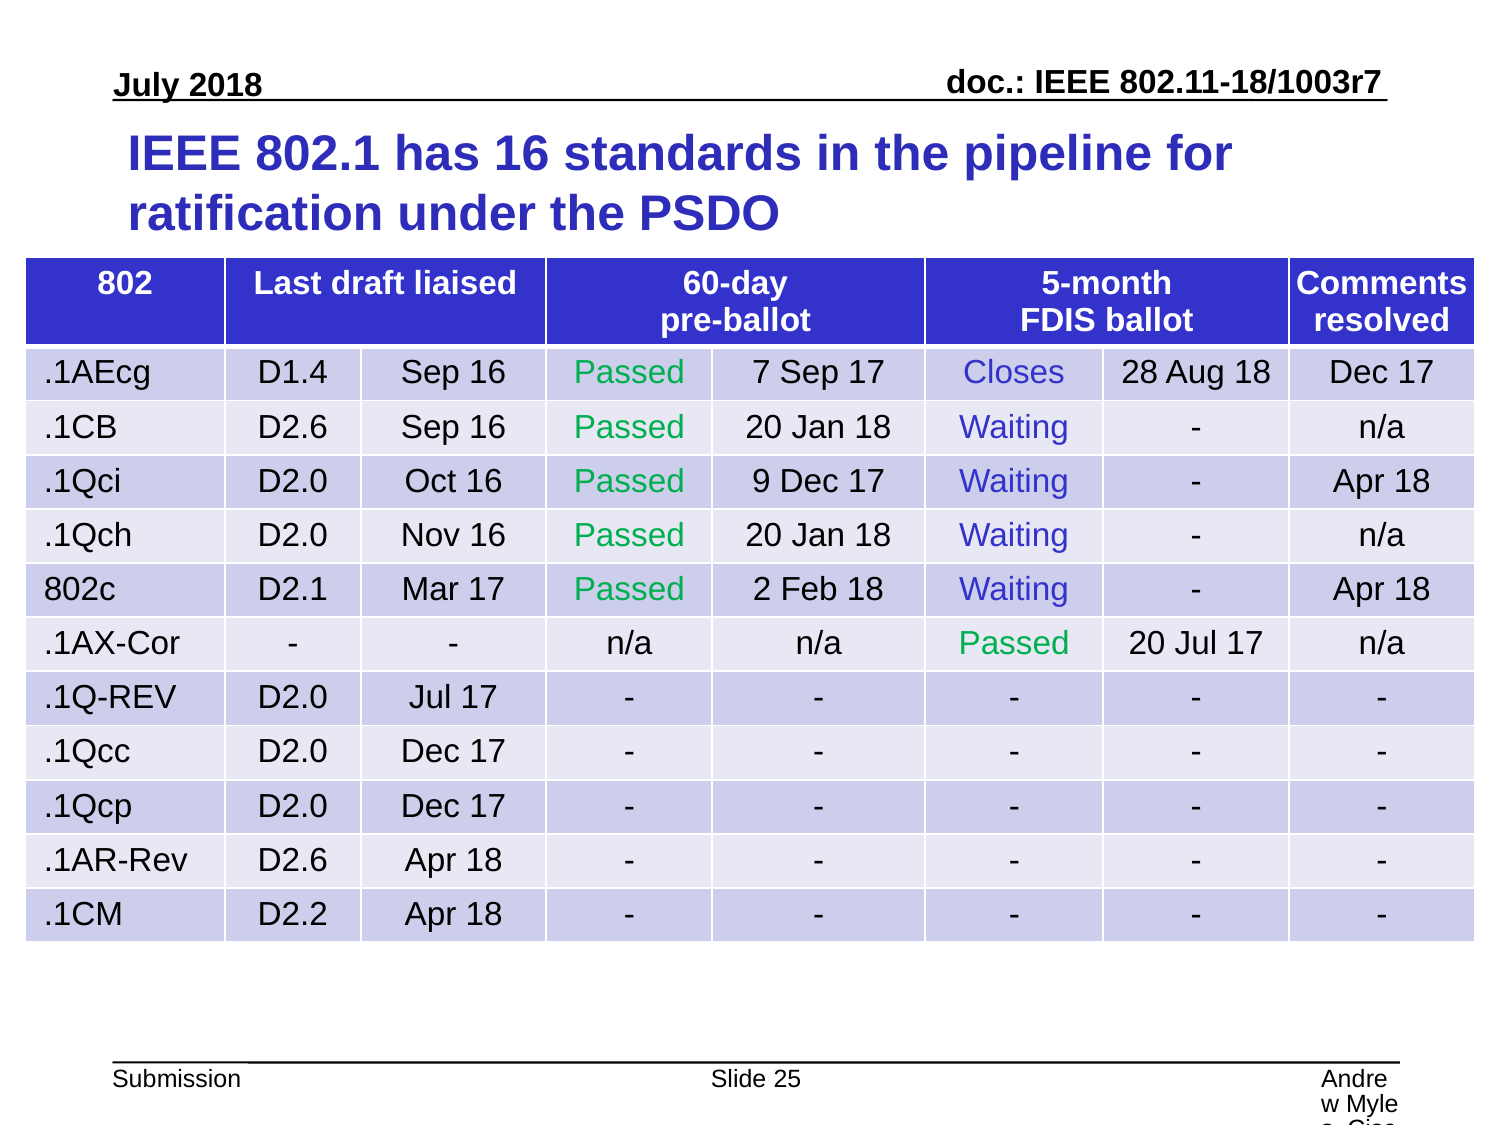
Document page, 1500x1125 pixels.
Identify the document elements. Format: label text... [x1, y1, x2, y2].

table_cell n/a [713, 618, 924, 670]
table_header Comments resolved [1290, 258, 1474, 344]
title IEEE 802.1 has 16 standards in the pipeline for ratification under the PSDO [112, 112, 1388, 256]
table_cell Apr 18 [1290, 456, 1474, 508]
table_cell D1.4 [226, 349, 360, 400]
table_cell .1Qch [26, 510, 224, 562]
table_cell - [926, 672, 1102, 725]
table_cell D2.0 [226, 726, 360, 779]
table_cell - [1290, 726, 1474, 779]
table_header 5-month FDIS ballot [926, 258, 1288, 344]
table_cell Passed [547, 510, 711, 562]
table_cell - [547, 781, 711, 833]
table_cell Passed [926, 618, 1102, 670]
table_cell D2.0 [226, 672, 360, 725]
table_cell D2.2 [226, 889, 360, 941]
table_cell Jul 17 [362, 672, 545, 725]
table_cell .1Qci [26, 456, 224, 508]
table_cell D2.6 [226, 401, 360, 454]
table_cell - [547, 889, 711, 941]
table_cell Dec 17 [362, 781, 545, 833]
table_cell - [713, 889, 924, 941]
table_cell Oct 16 [362, 456, 545, 508]
table_cell - [713, 835, 924, 887]
table_cell - [1290, 781, 1474, 833]
table_cell - [1290, 889, 1474, 941]
table_cell - [1104, 564, 1288, 616]
table_cell - [1104, 456, 1288, 508]
table_cell - [547, 726, 711, 779]
table_cell - [1104, 781, 1288, 833]
table_cell Waiting [926, 401, 1102, 454]
table_cell D2.6 [226, 835, 360, 887]
table_cell Dec 17 [362, 726, 545, 779]
table_cell D2.1 [226, 564, 360, 616]
table_cell - [926, 726, 1102, 779]
table_header 60-day pre-ballot [547, 258, 924, 344]
table_cell - [713, 781, 924, 833]
table_cell Nov 16 [362, 510, 545, 562]
table_cell 2 Feb 18 [713, 564, 924, 616]
table_cell 802c [26, 564, 224, 616]
table_cell n/a [1290, 401, 1474, 454]
table_cell Waiting [926, 564, 1102, 616]
table_cell - [926, 835, 1102, 887]
table_cell Sep 16 [362, 349, 545, 400]
table_cell - [1104, 889, 1288, 941]
table_cell Passed [547, 349, 711, 400]
table_cell Mar 17 [362, 564, 545, 616]
table_cell D2.0 [226, 781, 360, 833]
table_header 802 [26, 258, 224, 344]
table_cell - [713, 672, 924, 725]
table_cell - [926, 781, 1102, 833]
table_cell .1AX-Cor [26, 618, 224, 670]
table_cell Apr 18 [362, 889, 545, 941]
table_cell D2.0 [226, 456, 360, 508]
table_cell 28 Aug 18 [1104, 349, 1288, 400]
table_cell n/a [1290, 510, 1474, 562]
table_cell - [1104, 401, 1288, 454]
table_cell .1Qcp [26, 781, 224, 833]
table_cell Apr 18 [1290, 564, 1474, 616]
table_cell 20 Jul 17 [1104, 618, 1288, 670]
table_cell 20 Jan 18 [713, 401, 924, 454]
table_cell - [1104, 510, 1288, 562]
table_cell - [1290, 672, 1474, 725]
table_cell 9 Dec 17 [713, 456, 924, 508]
table_cell Closes [926, 349, 1102, 400]
table_cell .1AR-Rev [26, 835, 224, 887]
table_cell Dec 17 [1290, 349, 1474, 400]
table_cell Apr 18 [362, 835, 545, 887]
table_cell .1CB [26, 401, 224, 454]
table_cell .1CM [26, 889, 224, 941]
table_cell - [926, 889, 1102, 941]
table_cell .1Q-REV [26, 672, 224, 725]
table_cell Passed [547, 456, 711, 508]
table_cell - [1290, 835, 1474, 887]
table_cell - [1104, 835, 1288, 887]
table_cell 20 Jan 18 [713, 510, 924, 562]
table_cell Passed [547, 564, 711, 616]
table_cell - [226, 618, 360, 670]
slide_number Slide 25 [709, 1061, 803, 1093]
table_cell .1AEcg [26, 349, 224, 400]
table_cell Passed [547, 401, 711, 454]
table_cell - [547, 672, 711, 725]
table_cell n/a [1290, 618, 1474, 670]
table_cell 7 Sep 17 [713, 349, 924, 400]
table_cell - [1104, 726, 1288, 779]
table_cell Sep 16 [362, 401, 545, 454]
table_header Last draft liaised [226, 258, 545, 344]
table_cell n/a [547, 618, 711, 670]
table_cell .1Qcc [26, 726, 224, 779]
table_cell Waiting [926, 510, 1102, 562]
table_cell - [713, 726, 924, 779]
table_cell - [547, 835, 711, 887]
table_cell D2.0 [226, 510, 360, 562]
footer Andrew Myles, Cisco [1320, 1061, 1402, 1093]
table_cell - [362, 618, 545, 670]
table_cell Waiting [926, 456, 1102, 508]
table_cell - [1104, 672, 1288, 725]
